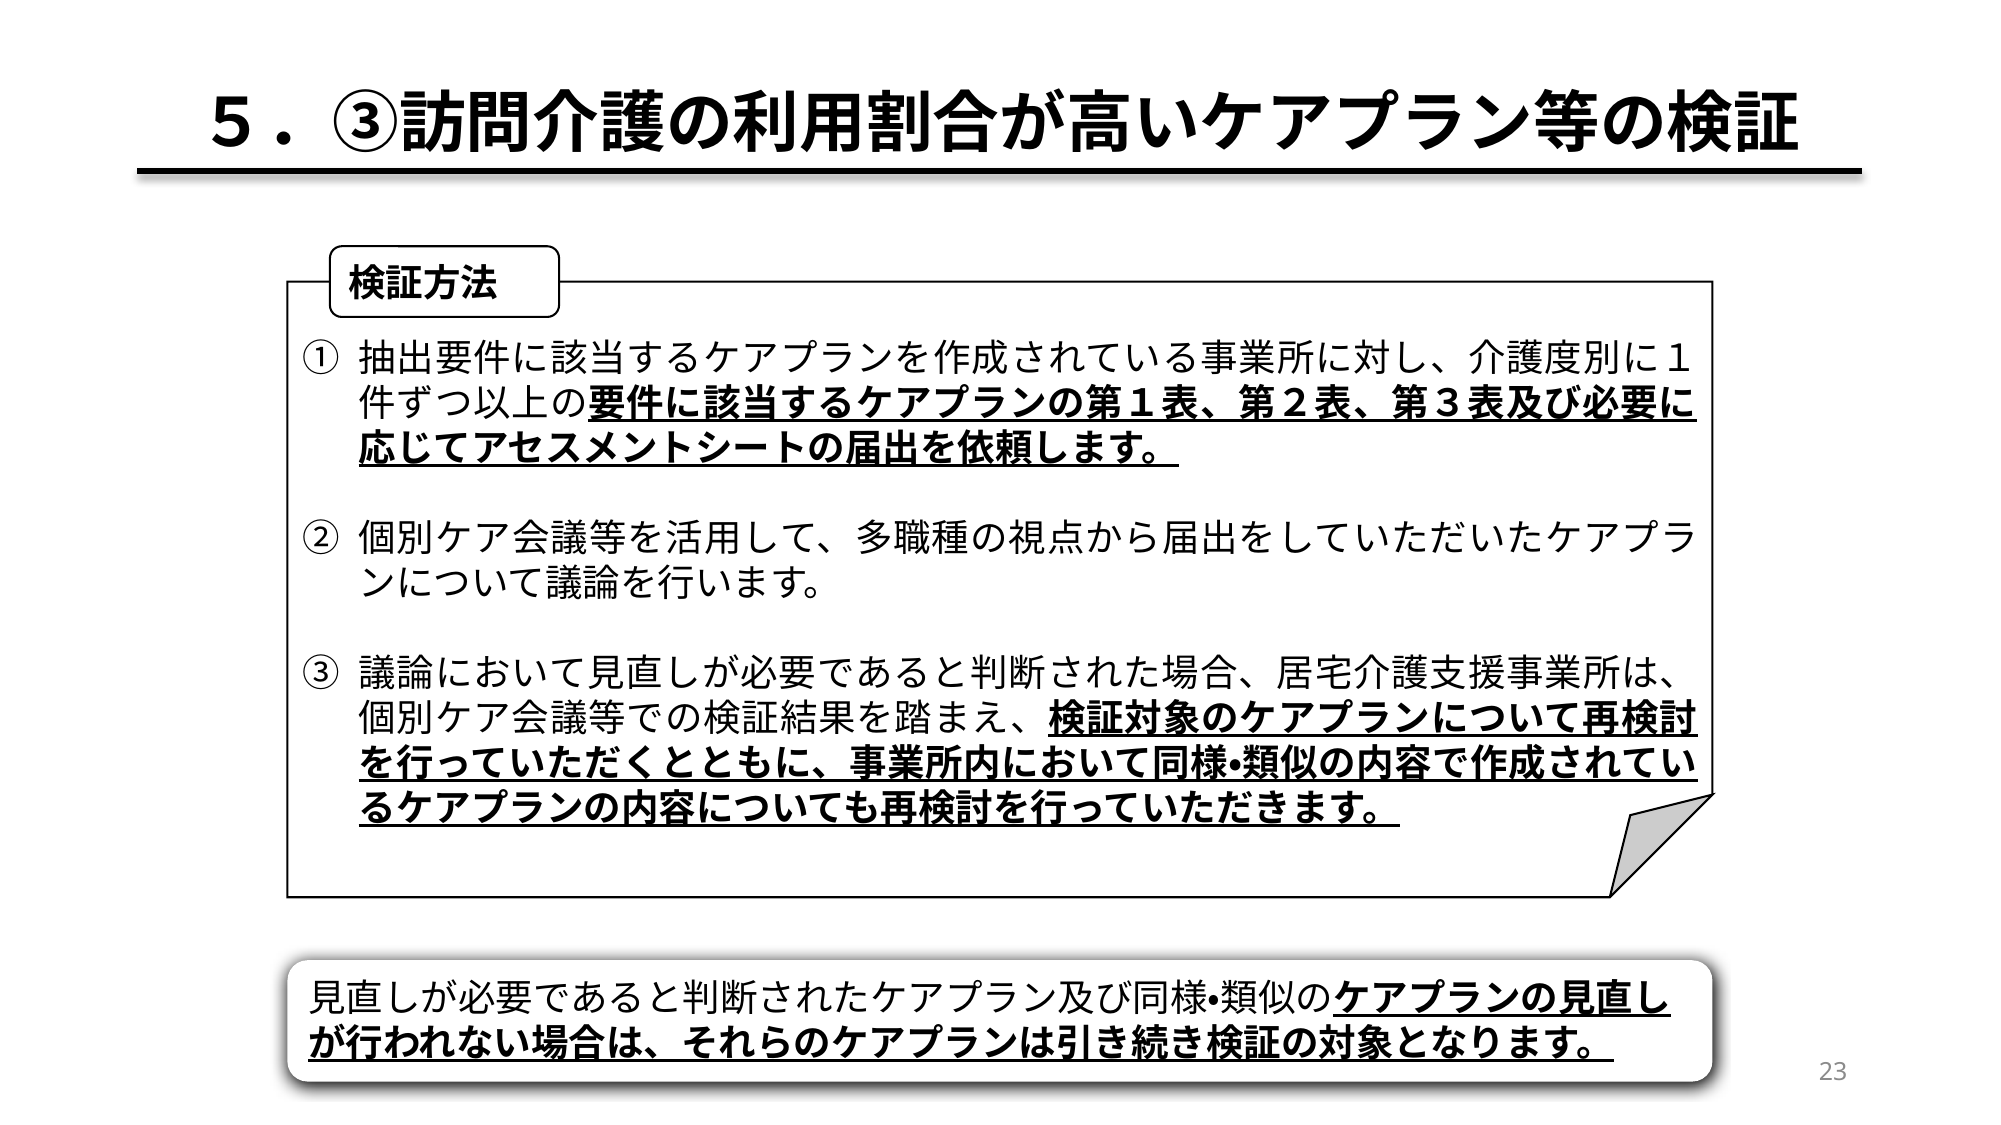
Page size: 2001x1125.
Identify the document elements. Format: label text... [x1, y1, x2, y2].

title ５．③訪問介護の利用割合が高いケアプラン等の検証 [137, 59, 1863, 168]
slide_number 23 [1412, 1042, 1863, 1103]
title ５．③訪問介護の利用割合が高いケアプラン等の検証 [137, 185, 1863, 191]
text_box 検証方法 [328, 245, 561, 318]
text_box 抽出要件に該当するケアプランを作成されている事業所に対し、介護度別に１件ずつ以上の要件に該当するケアプランの第１表、第２表、第３表及び必要に応じてアセスメントシートの届出を依頼します。 個別ケア会議等を活用して、多職種の視点から届出をしていただいたケアプランについて議論を行います。 議論において見直しが必要であると判断された場合、居宅介護支援事業所は、個別ケア会議等での検証結果を踏まえ、検証対象のケアプランについて再検討を行っていただくとともに、事業所内において同様・類似の内容で作成されているケアプランの内容についても再検討を行っていただきます。 [286, 280, 1716, 899]
text_box 見直しが必要であると判断されたケアプラン及び同様・類似のケアプランの見直しが行われない場合は、それらのケアプランは引き続き検証の対象となります。 [286, 959, 1714, 1083]
